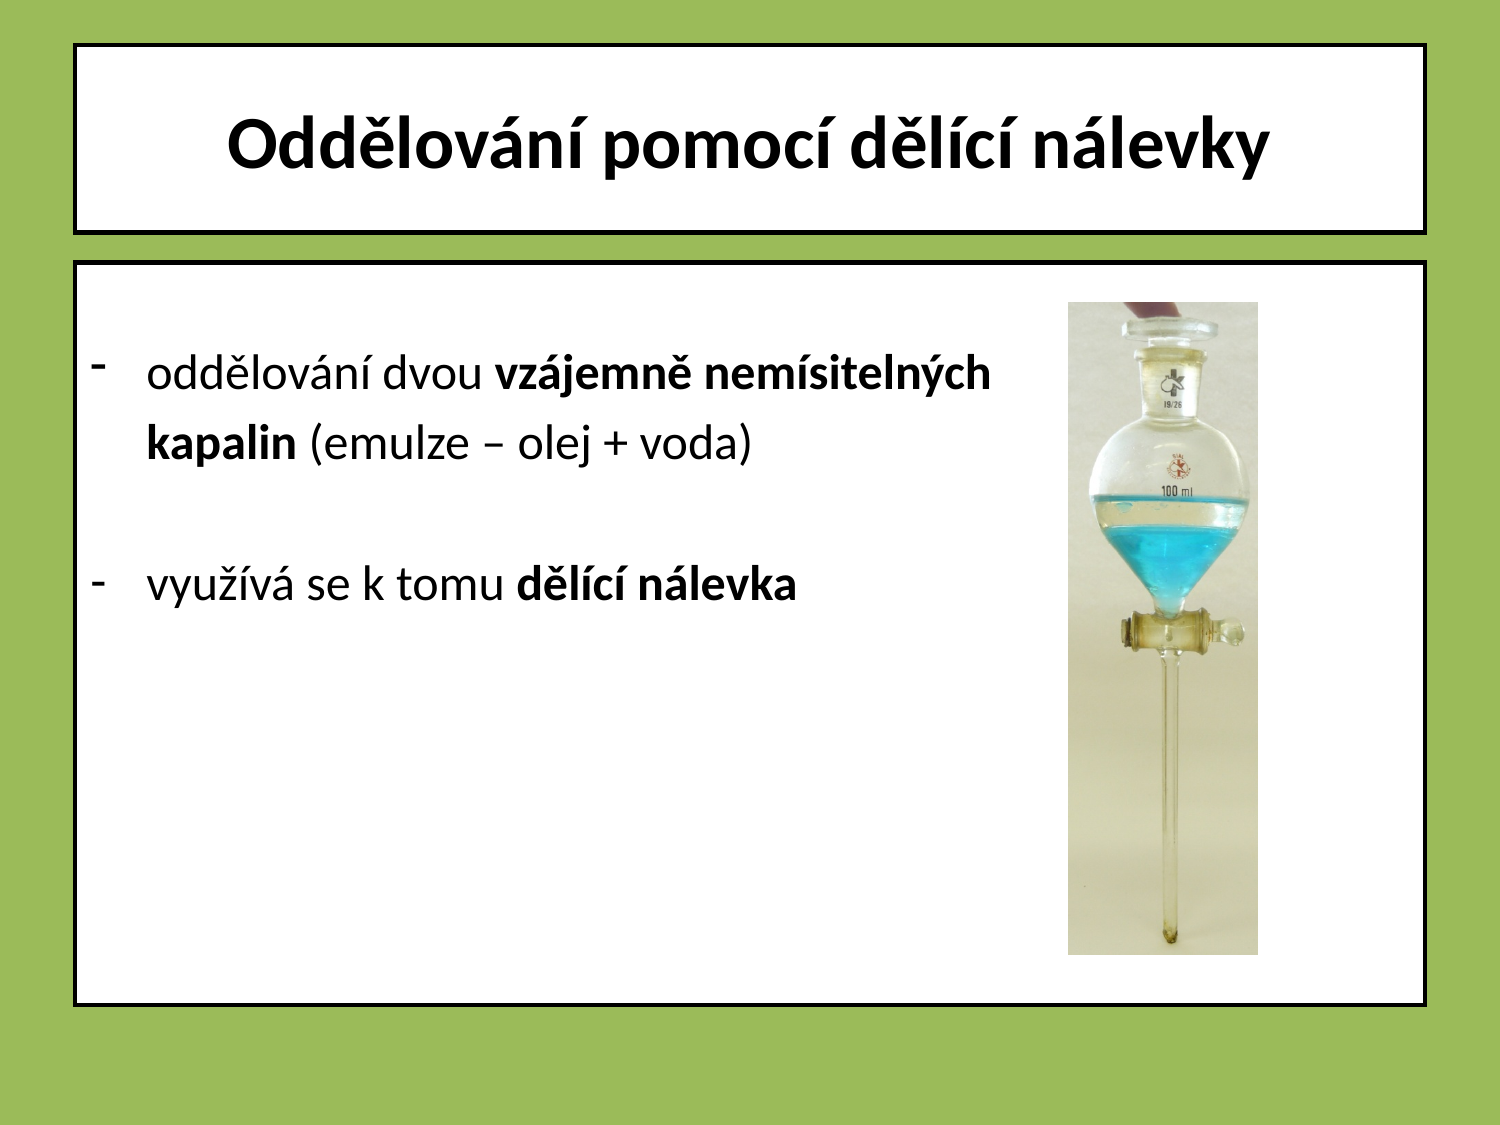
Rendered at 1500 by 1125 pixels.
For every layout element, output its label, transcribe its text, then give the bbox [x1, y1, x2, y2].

list oddělování dvou vzájemně nemísitelných kapalin (emulze – olej + voda) využívá se k tomu dělící nálevka [73, 260, 1427, 1007]
picture [1068, 302, 1258, 956]
title Oddělování pomocí dělící nálevky [73, 43, 1427, 235]
